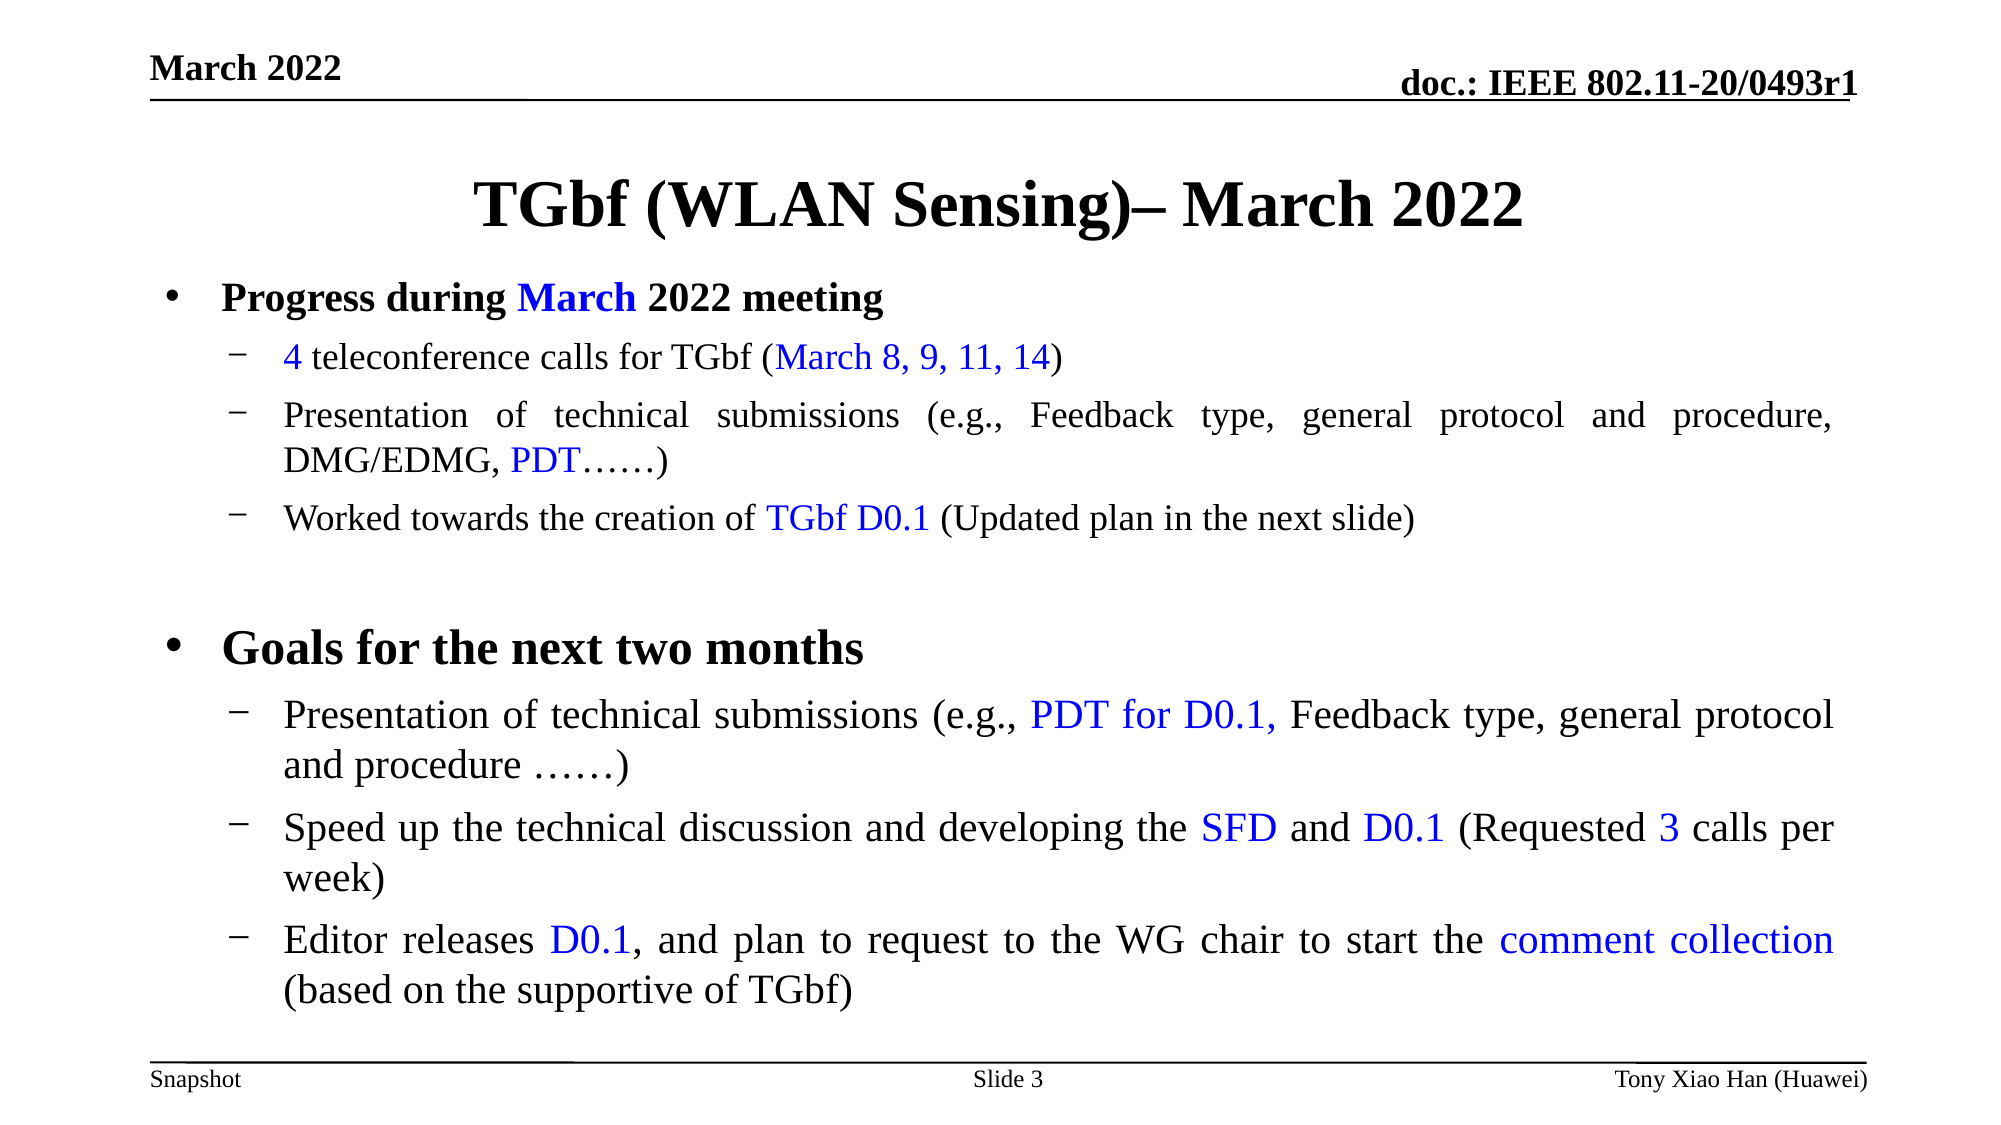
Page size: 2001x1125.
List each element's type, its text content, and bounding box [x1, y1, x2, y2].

list Progress during March 2022 meeting 4 teleconference calls for TGbf (March 8, 9, 11, 14) Presentation of technical submissions (e.g., Feedback type, general protocol and procedure, DMG/EDMG, PDT……) Worked towards the creation of TGbf D0.1 (Updated plan in the next slide) Goals for the next two months Presentation of technical submissions (e.g., PDT for D0.1, Feedback type, general protocol and procedure ……) Speed up the technical discussion and developing the SFD and D0.1 (Requested 3 calls per week) Editor releases D0.1, and plan to request to the WG chair to start the comment collection (based on the supportive of TGbf) [149, 262, 1850, 1001]
footer Tony Xiao Han (Huawei) [1171, 1061, 1869, 1093]
slide_number Slide 3 [950, 1061, 1067, 1123]
title TGbf (WLAN Sensing)– March 2022 [149, 112, 1850, 262]
